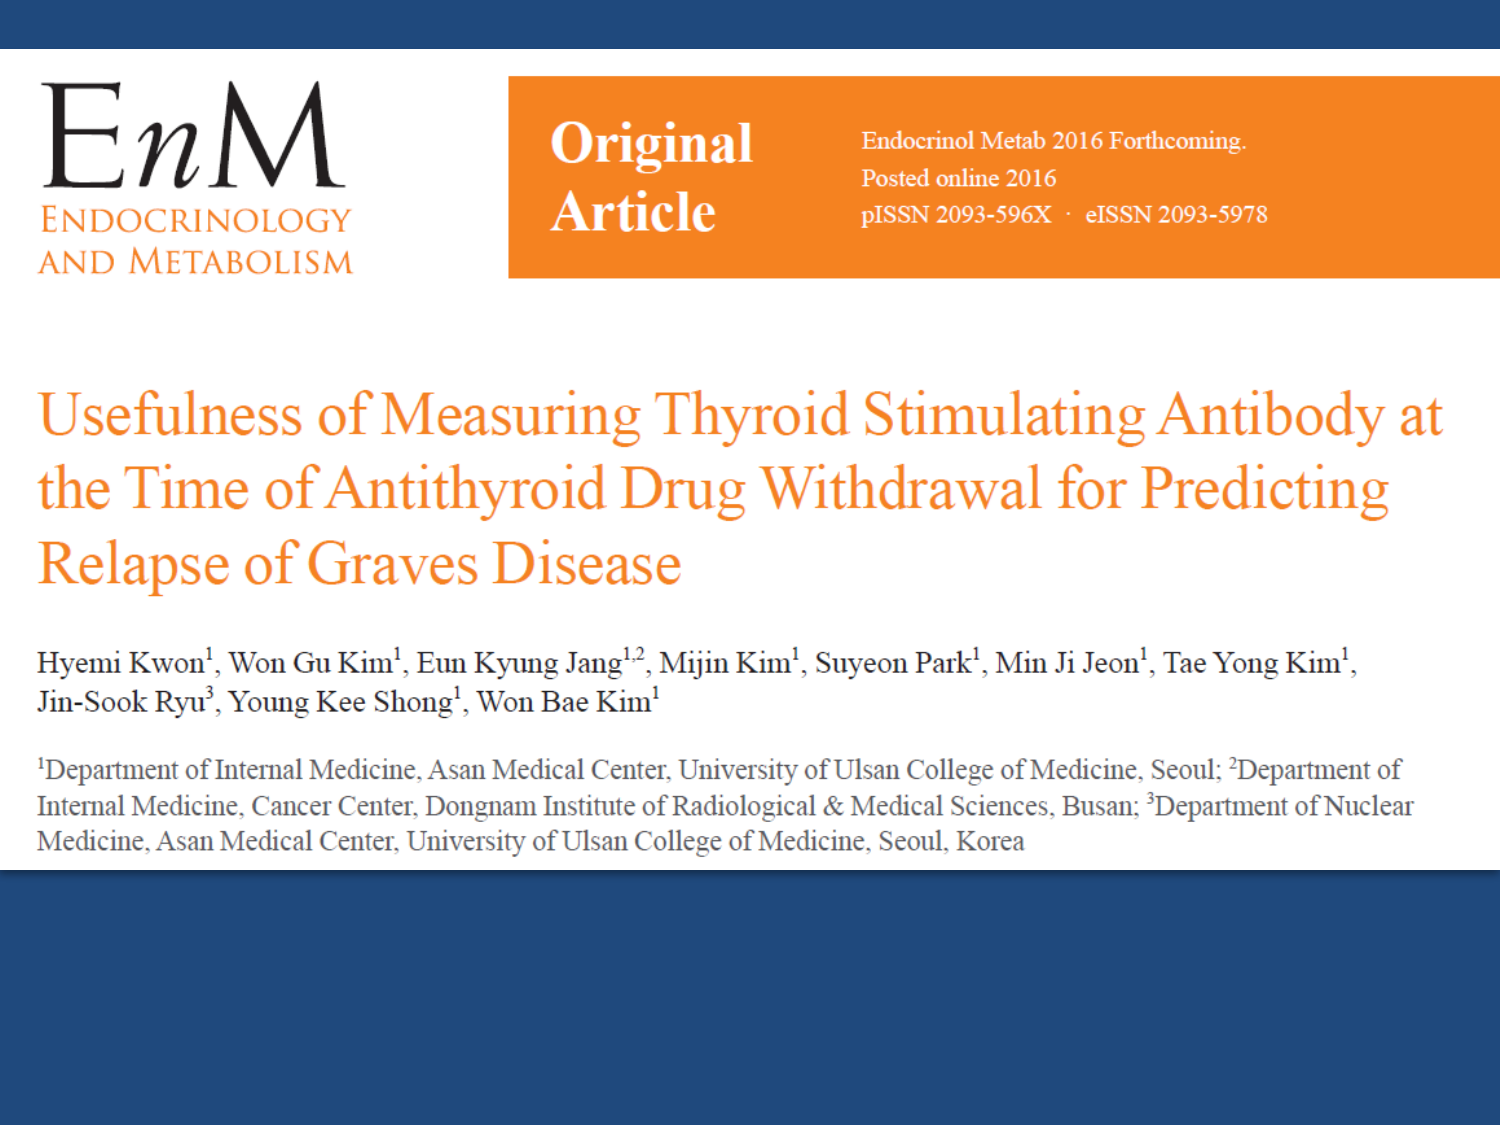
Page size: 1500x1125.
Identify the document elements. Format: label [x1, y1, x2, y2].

picture [0, 49, 1500, 870]
